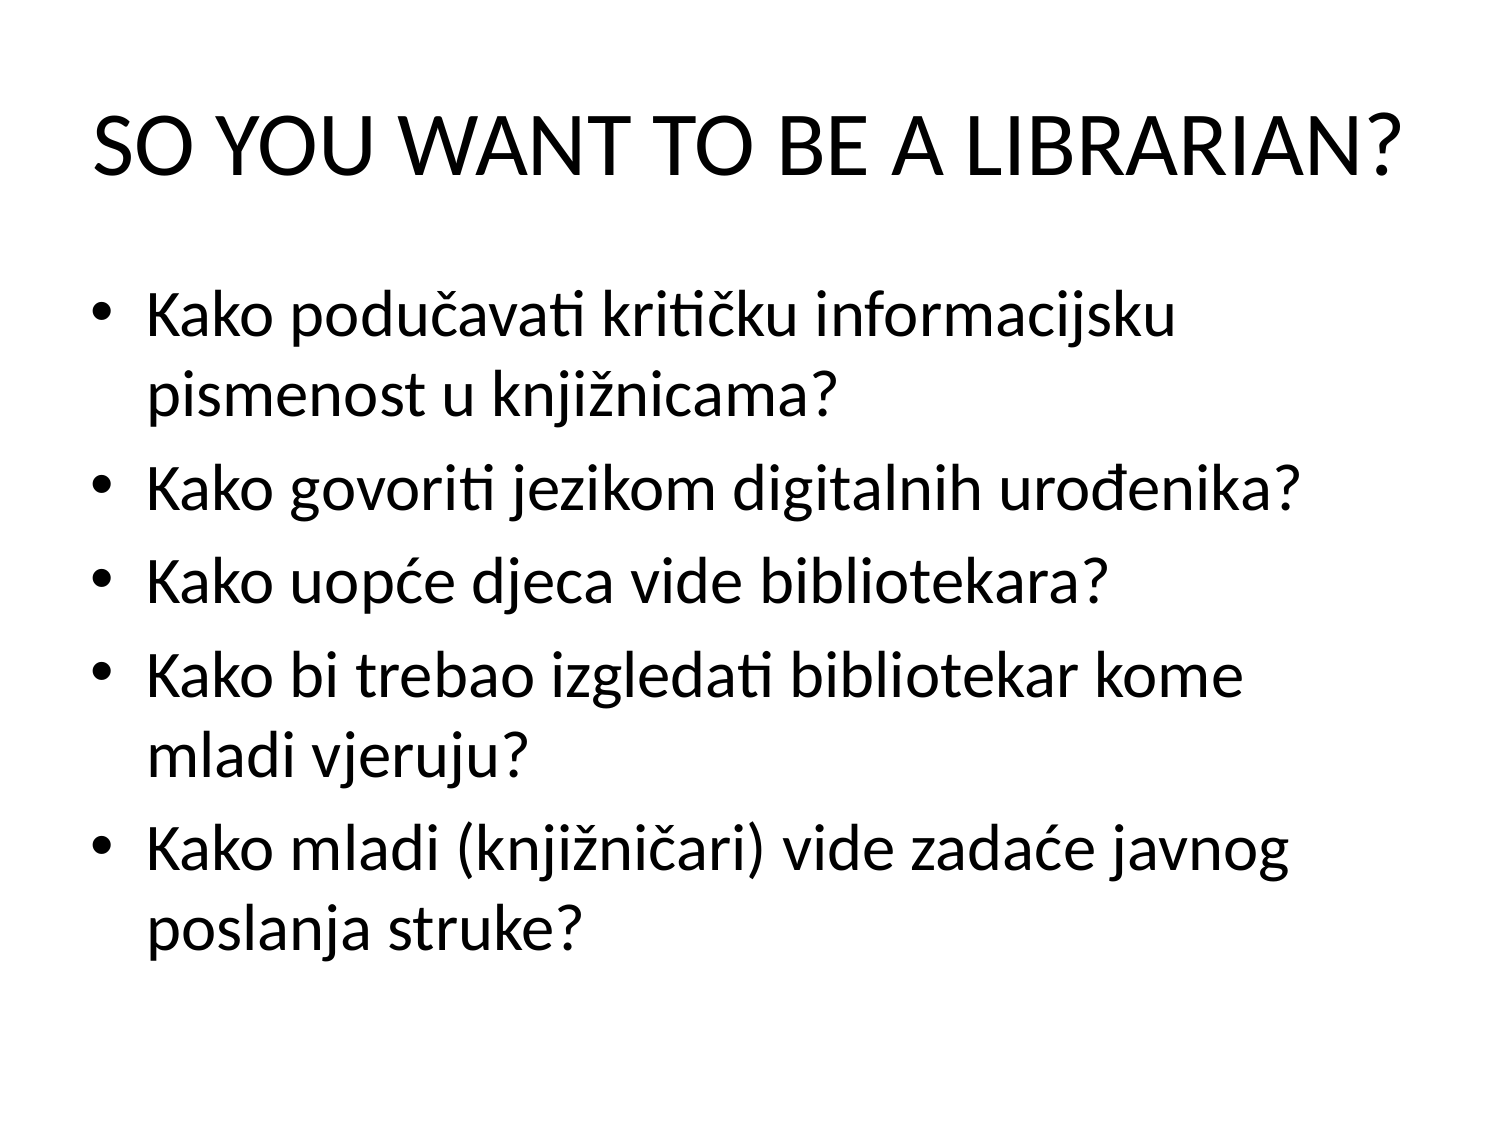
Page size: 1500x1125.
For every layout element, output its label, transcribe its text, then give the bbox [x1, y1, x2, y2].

list Kako podučavati kritičku informacijsku pismenost u knjižnicama? Kako govoriti jezikom digitalnih urođenika? Kako uopće djeca vide bibliotekara? Kako bi trebao izgledati bibliotekar kome mladi vjeruju? Kako mladi (knjižničari) vide zadaće javnog poslanja struke? [75, 262, 1425, 1005]
title SO YOU WANT TO BE A LIBRARIAN? [75, 45, 1425, 233]
